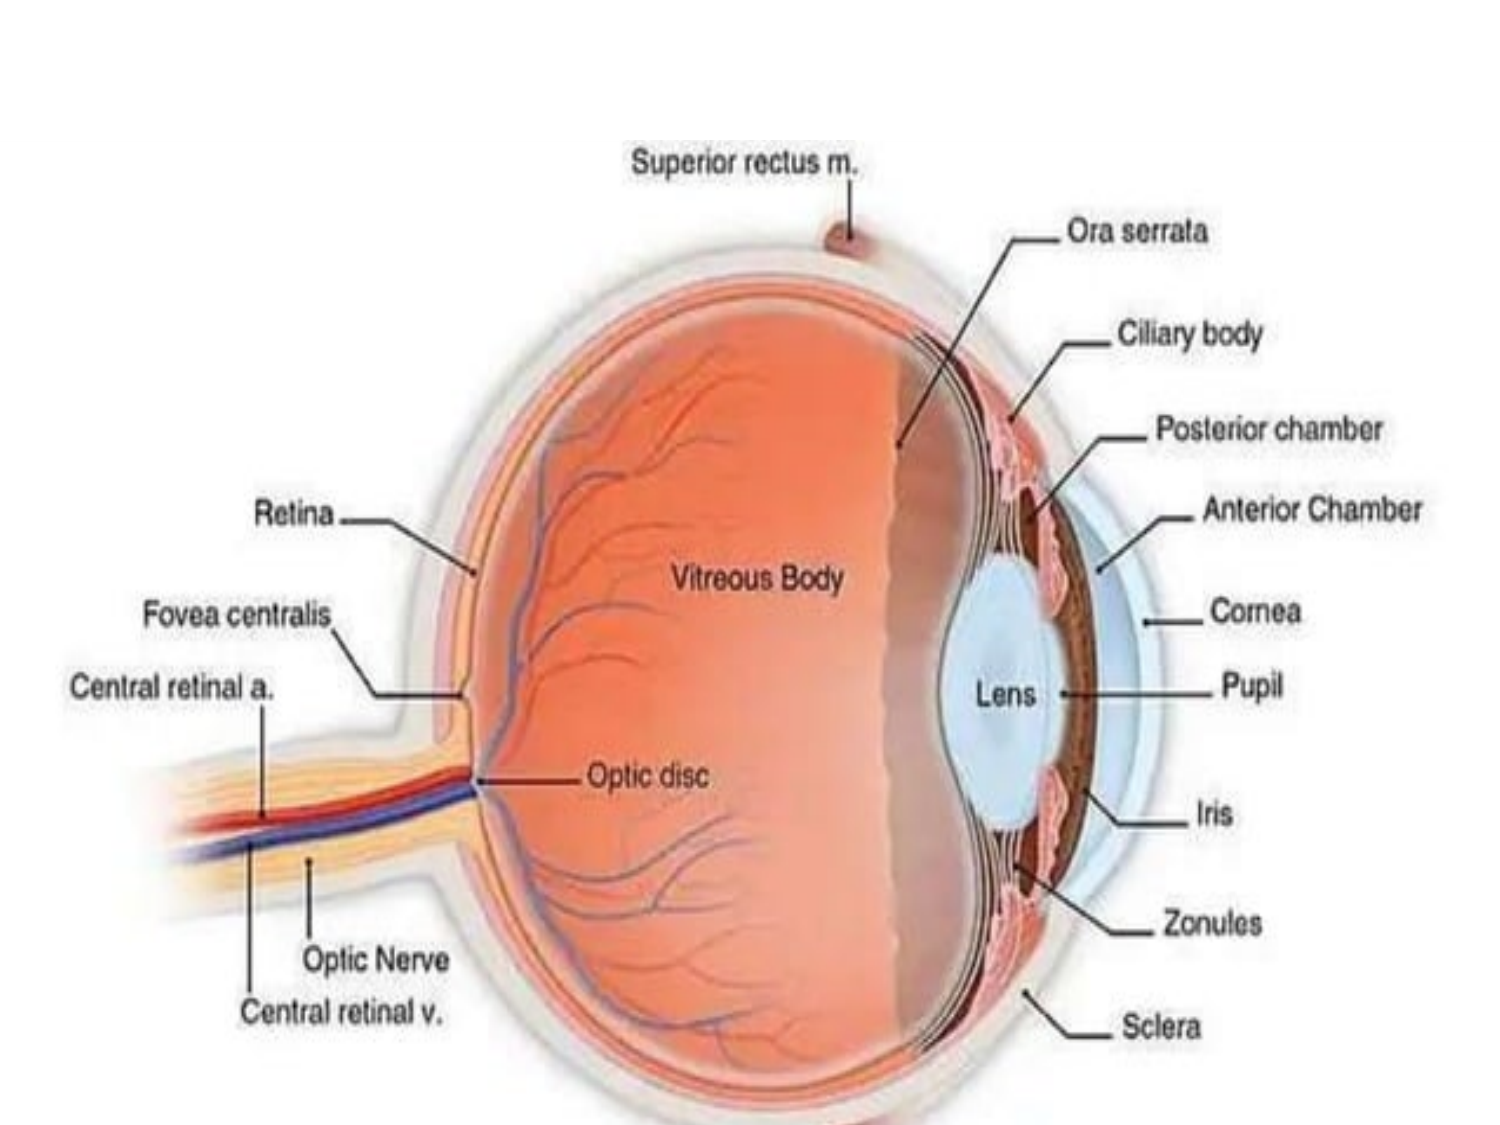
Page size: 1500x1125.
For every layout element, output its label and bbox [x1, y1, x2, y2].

picture [0, 139, 1500, 1125]
